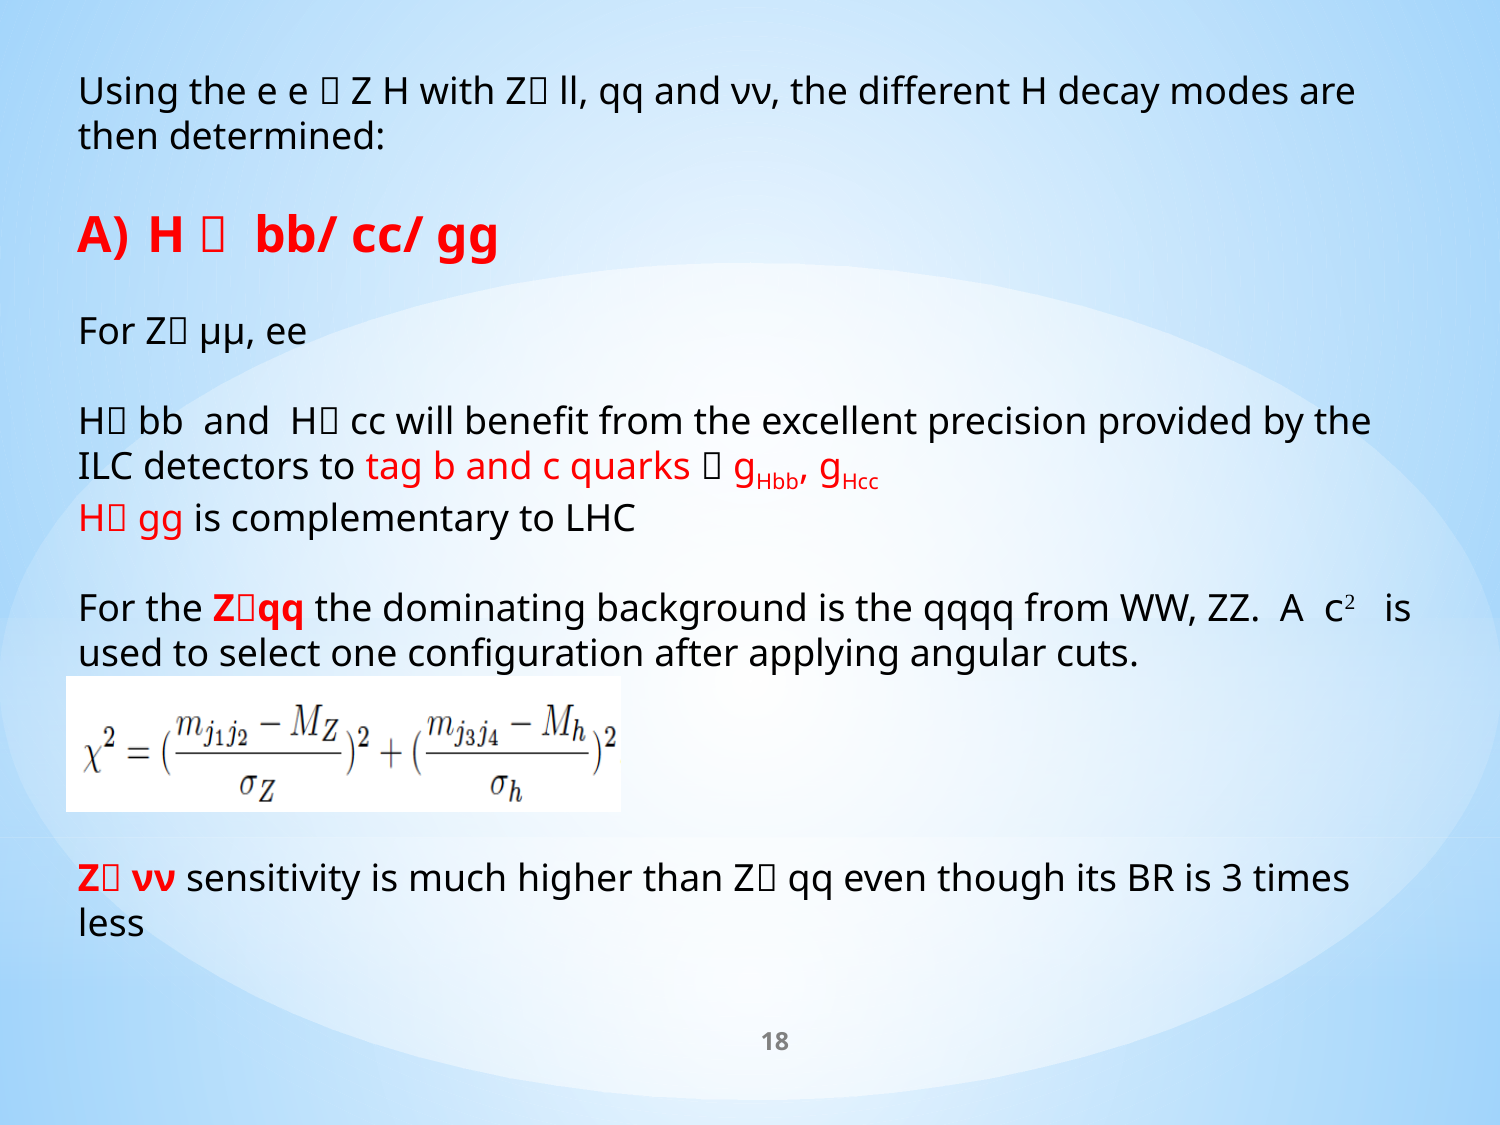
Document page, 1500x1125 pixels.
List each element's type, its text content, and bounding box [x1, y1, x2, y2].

text_box Using the e e  Z H with Z ll, qq and νν, the different H decay modes are then determined: H  bb/ cc/ gg For Z µµ, ee H bb and H cc will benefit from the excellent precision provided by the ILC detectors to tag b and c quarks  gHbb, gHcc H gg is complementary to LHC For the Zqq the dominating background is the qqqq from WW, ZZ. A c2 is used to select one configuration after applying angular cuts. Z νν sensitivity is much higher than Z qq even though its BR is 3 times less [63, 59, 1427, 951]
picture [66, 675, 621, 812]
slide_number 18 [624, 1012, 925, 1073]
